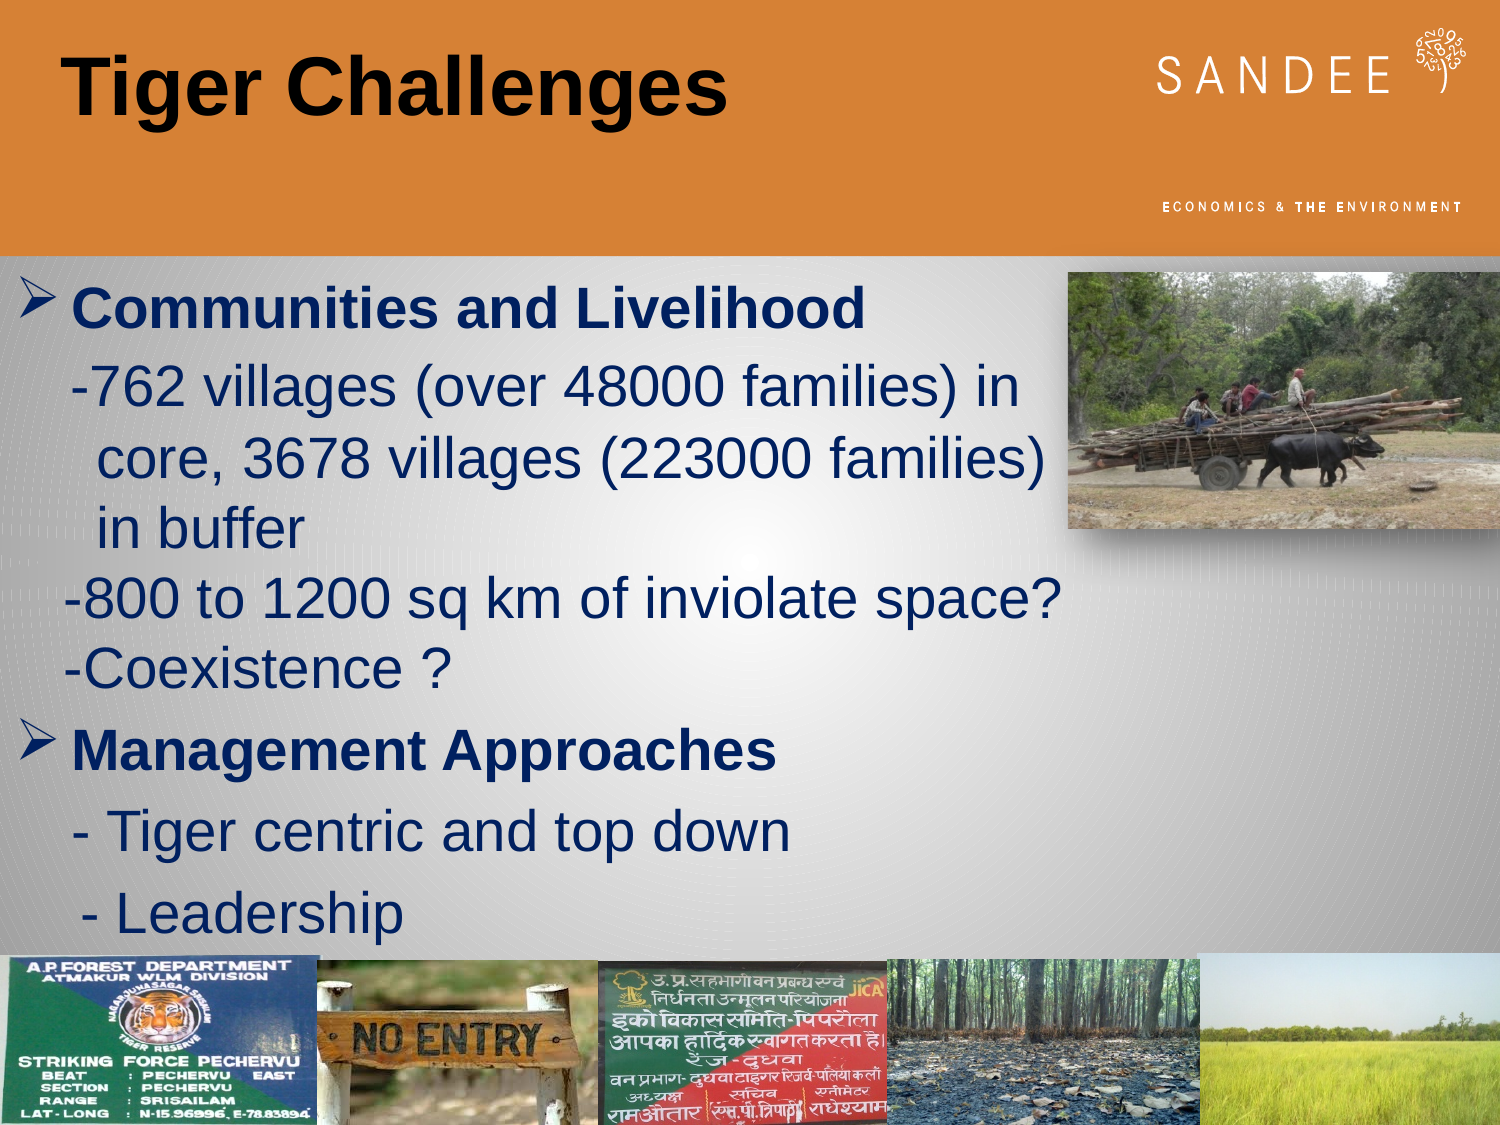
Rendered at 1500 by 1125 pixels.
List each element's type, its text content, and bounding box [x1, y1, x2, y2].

title Tiger Challenges [45, 33, 1126, 246]
picture [1067, 271, 1500, 529]
list Communities and Livelihood -762 villages (over 48000 families) in core, 3678 villages (223000 families) in buffer -800 to 1200 sq km of inviolate space? -Coexistence ? Management Approaches - Tiger centric and top down - Leadership [0, 262, 1500, 959]
picture [0, 953, 1500, 1125]
